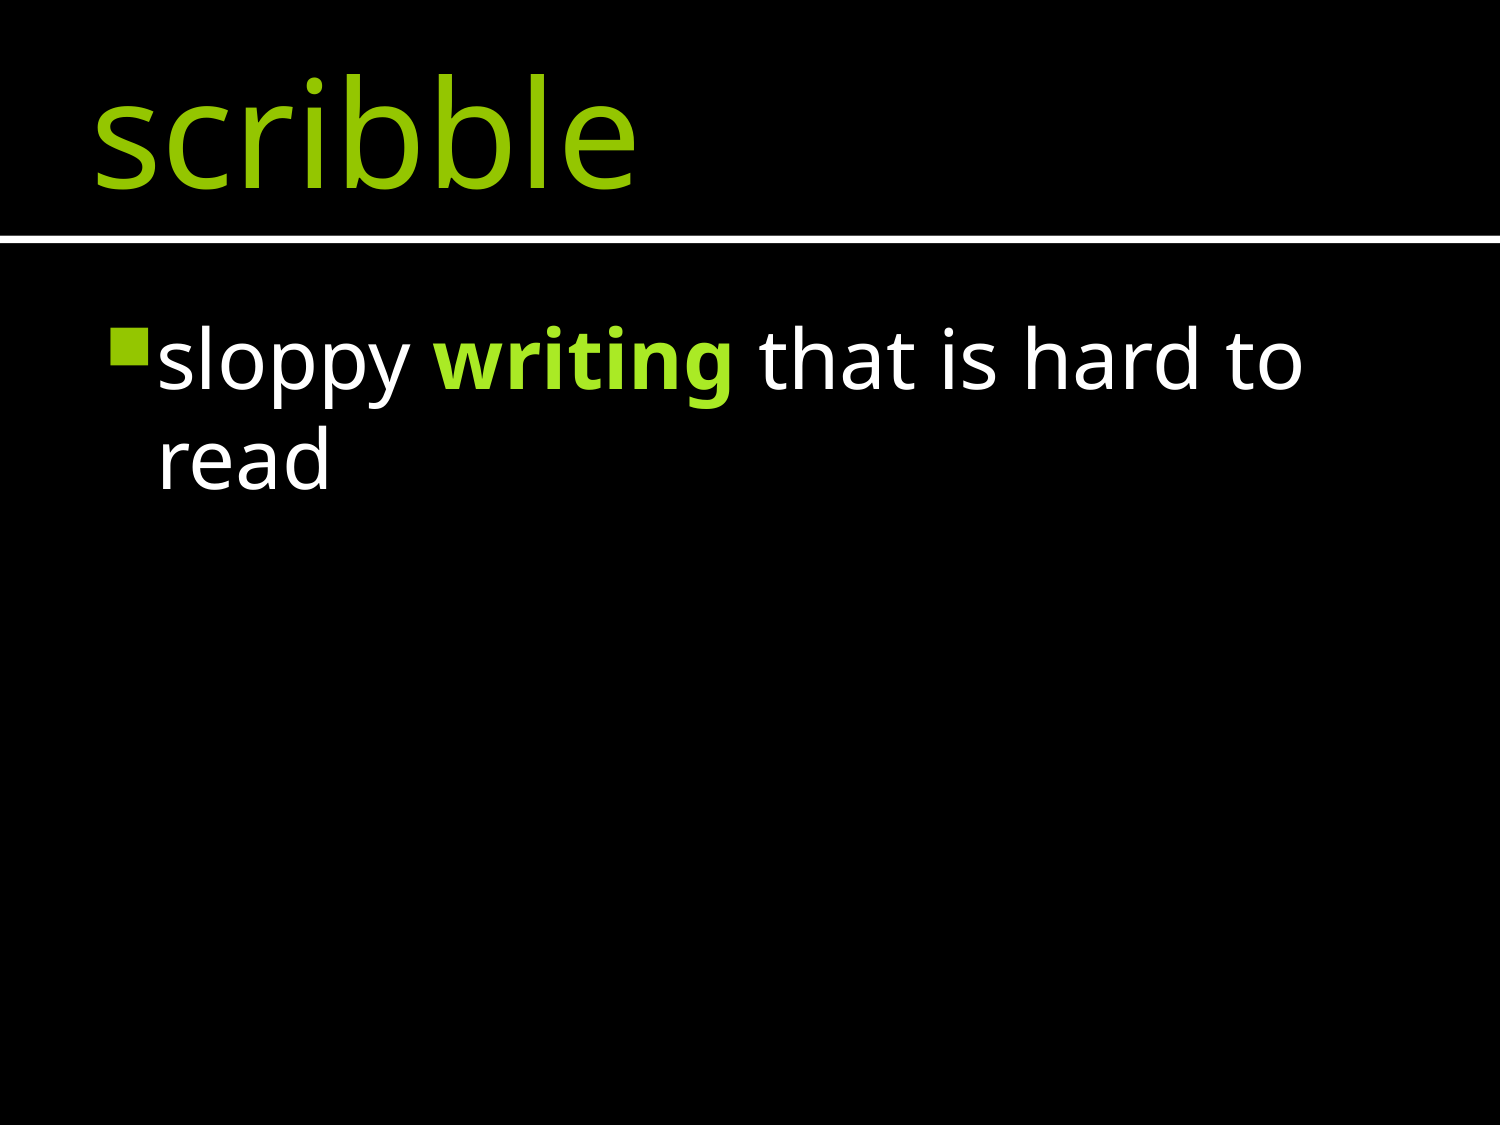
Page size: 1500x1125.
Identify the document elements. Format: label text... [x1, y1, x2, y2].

list sloppy writing that is hard to read [75, 291, 1425, 1050]
title scribble [75, 25, 1425, 231]
